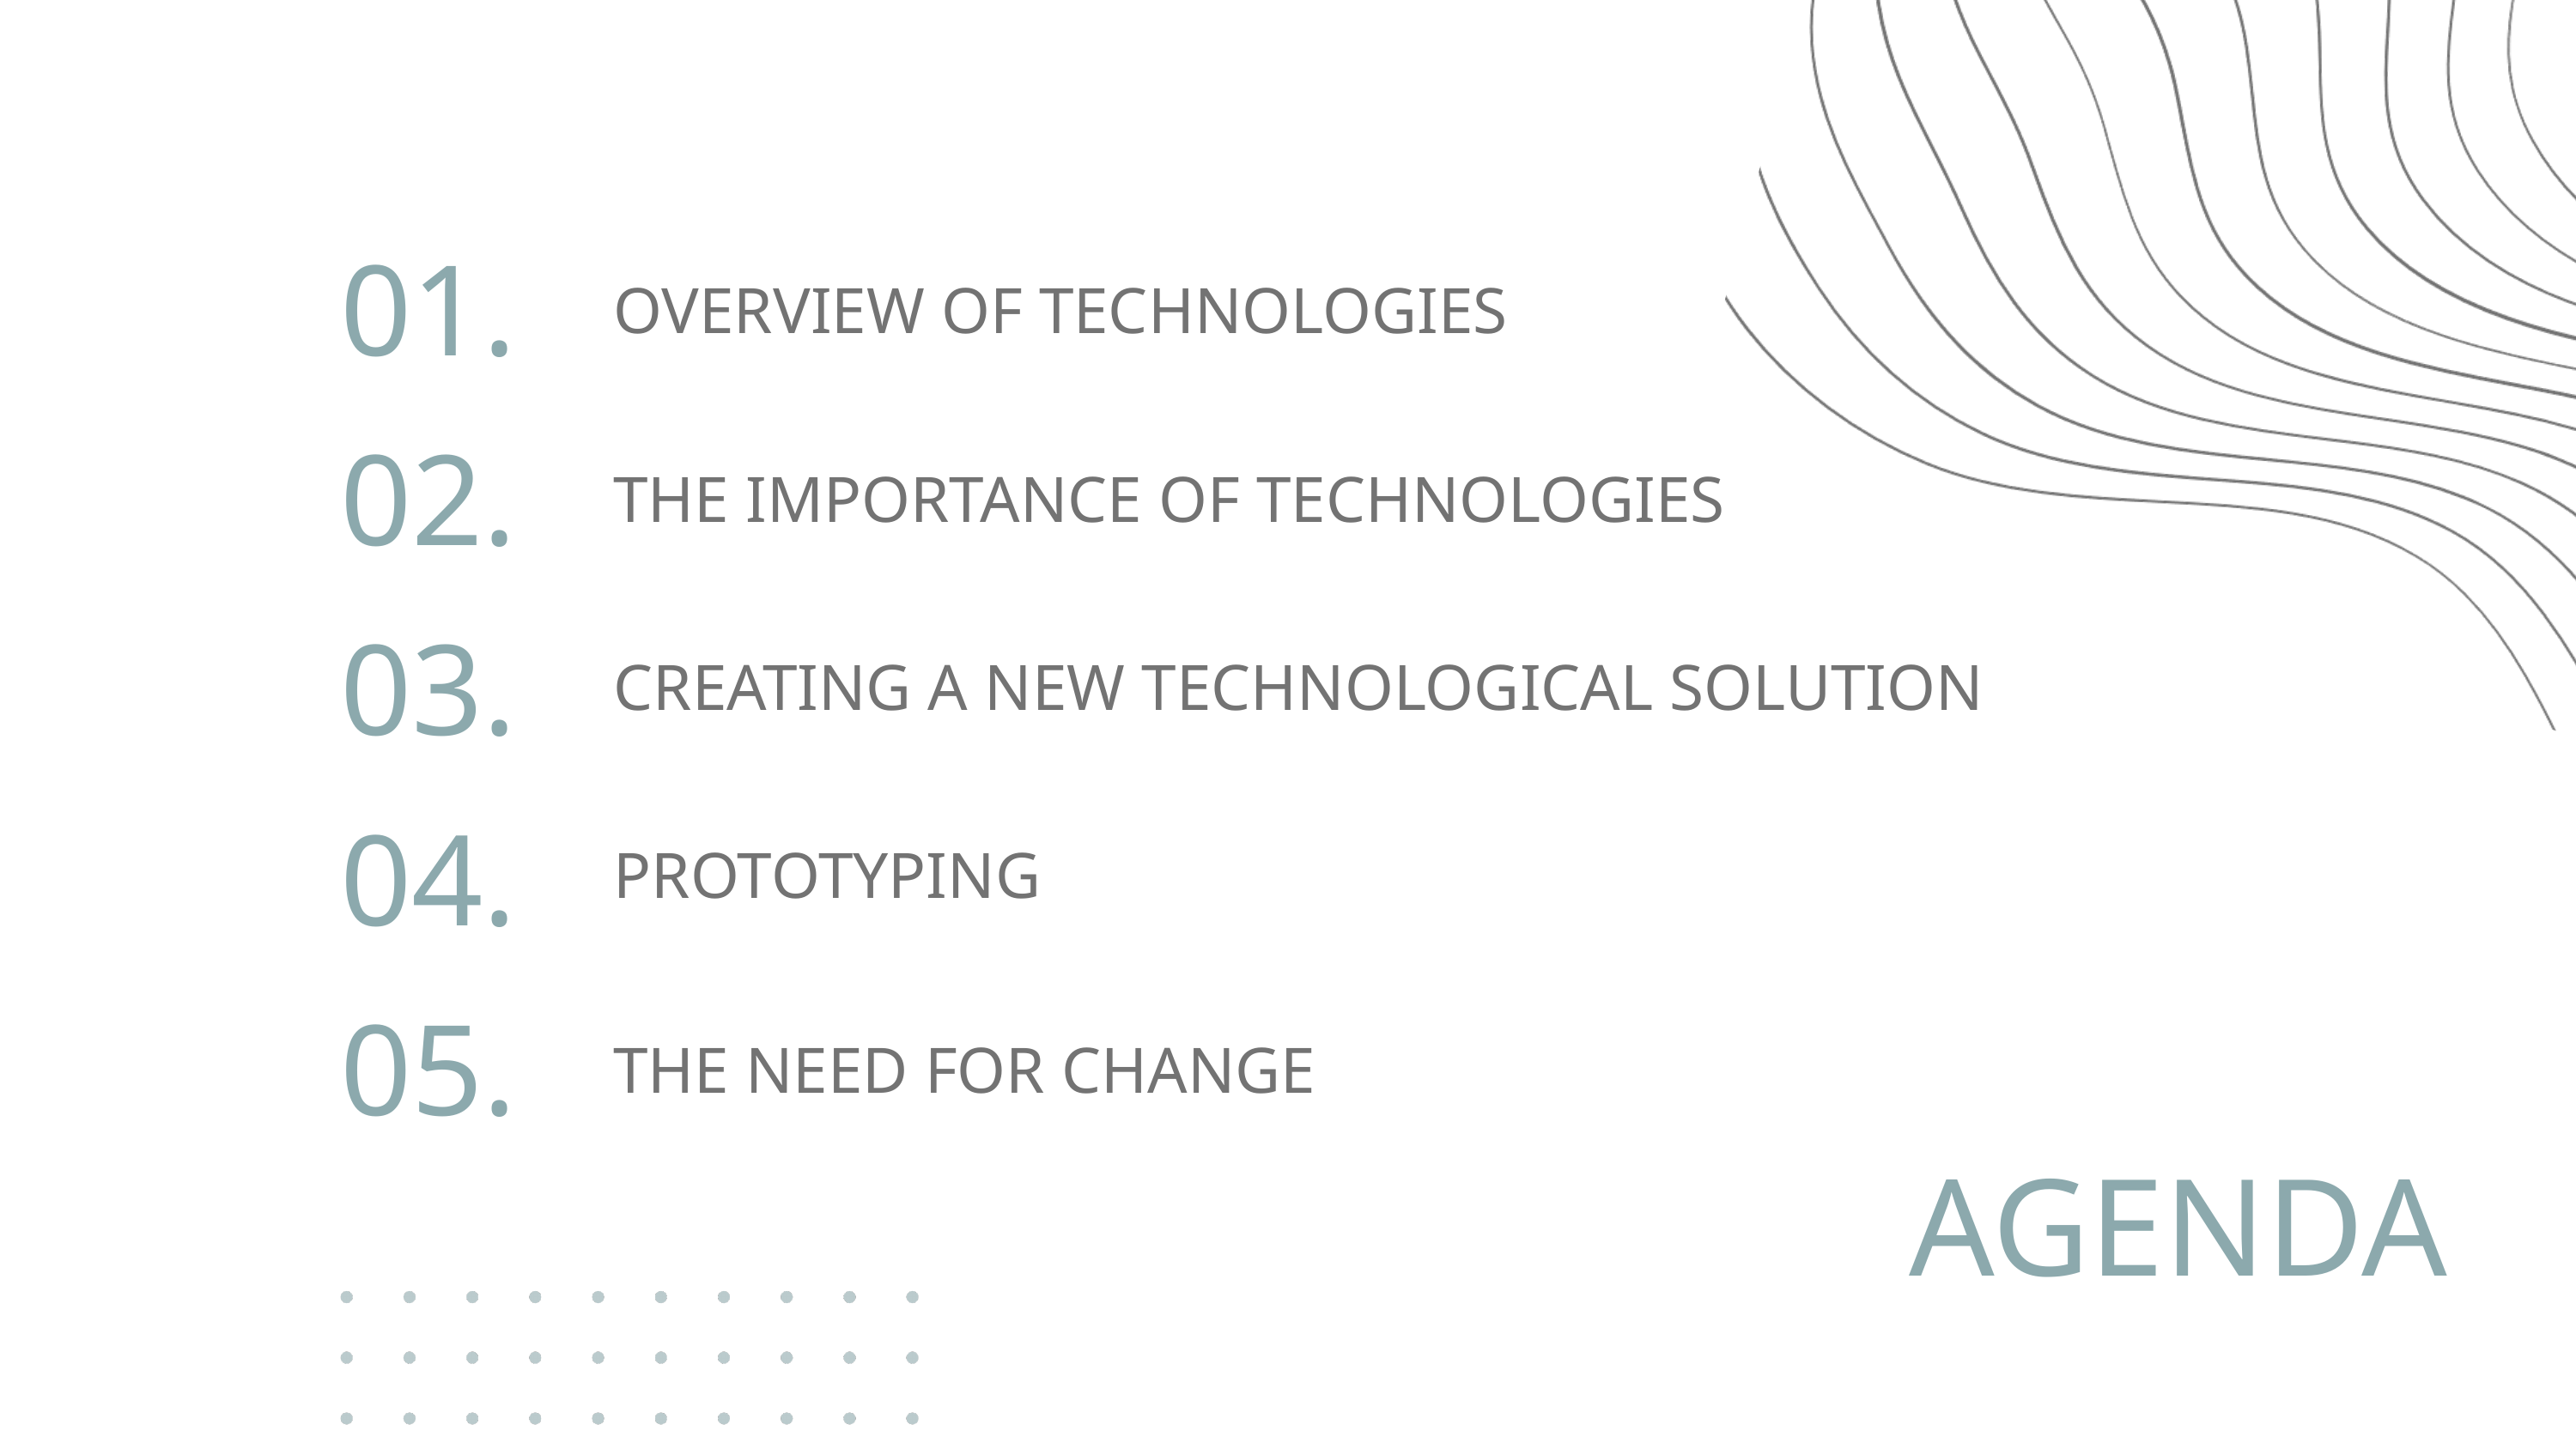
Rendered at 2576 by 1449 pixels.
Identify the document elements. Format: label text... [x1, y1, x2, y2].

text_box [1673, 0, 2576, 737]
text_box 05. [340, 1003, 614, 1142]
text_box THE IMPORTANCE OF TECHNOLOGIES [613, 466, 1778, 536]
text_box 02. [340, 433, 614, 572]
text_box 03. [340, 622, 614, 761]
text_box THE NEED FOR CHANGE [613, 1036, 1561, 1106]
text_box OVERVIEW OF TECHNOLOGIES [613, 276, 1561, 346]
text_box 04. [340, 813, 614, 951]
text_box CREATING A NEW TECHNOLOGICAL SOLUTION [613, 653, 2063, 723]
text_box PROTOTYPING [613, 842, 1561, 912]
text_box [340, 1290, 919, 1449]
text_box AGENDA [1673, 1155, 2448, 1303]
text_box 01. [340, 243, 614, 382]
